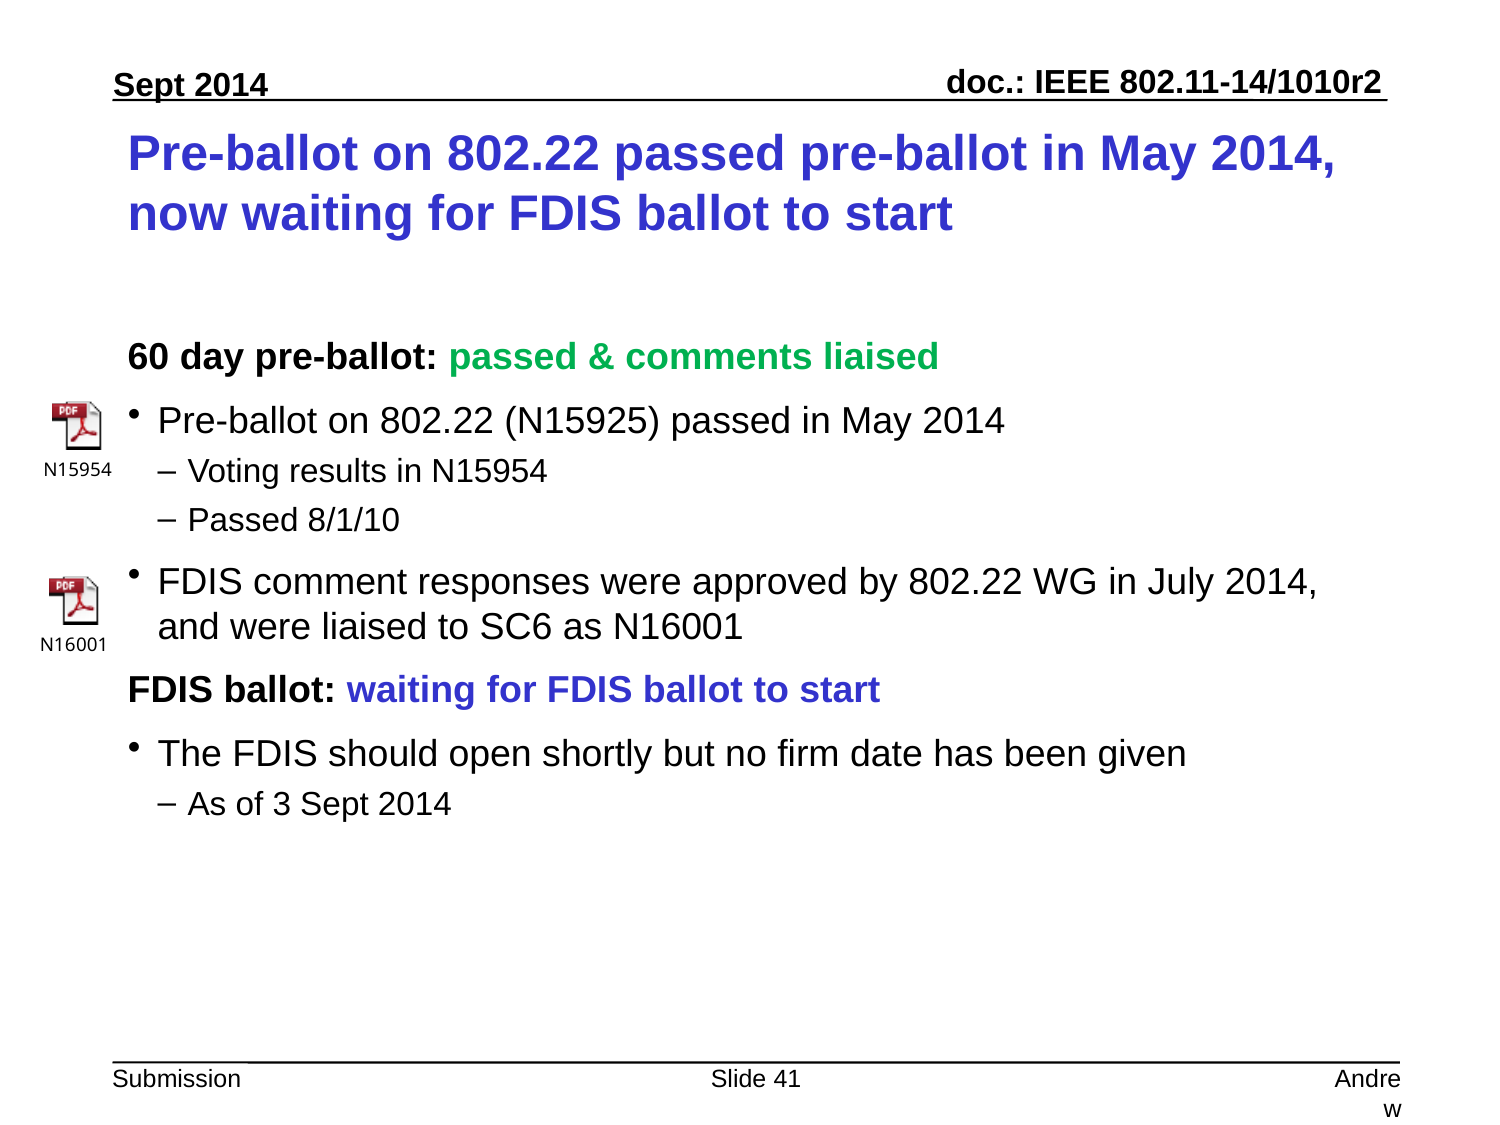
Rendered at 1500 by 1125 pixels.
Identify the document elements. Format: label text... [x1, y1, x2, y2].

title Pre-ballot on 802.22 passed pre-ballot in May 2014, now waiting for FDIS ballot to start [112, 112, 1388, 288]
footer Andrew Myles, Cisco [1320, 1061, 1402, 1093]
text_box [0, 574, 150, 702]
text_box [2, 399, 153, 527]
slide_number Slide 41 [709, 1061, 803, 1093]
list 60 day pre-ballot: passed & comments liaised Pre-ballot on 802.22 (N15925) passed in May 2014 Voting results in N15954 Passed 8/1/10 FDIS comment responses were approved by 802.22 WG in July 2014, and were liaised to SC6 as N16001 FDIS ballot: waiting for FDIS ballot to start The FDIS should open shortly but no firm date has been given As of 3 Sept 2014 [112, 324, 1388, 1000]
